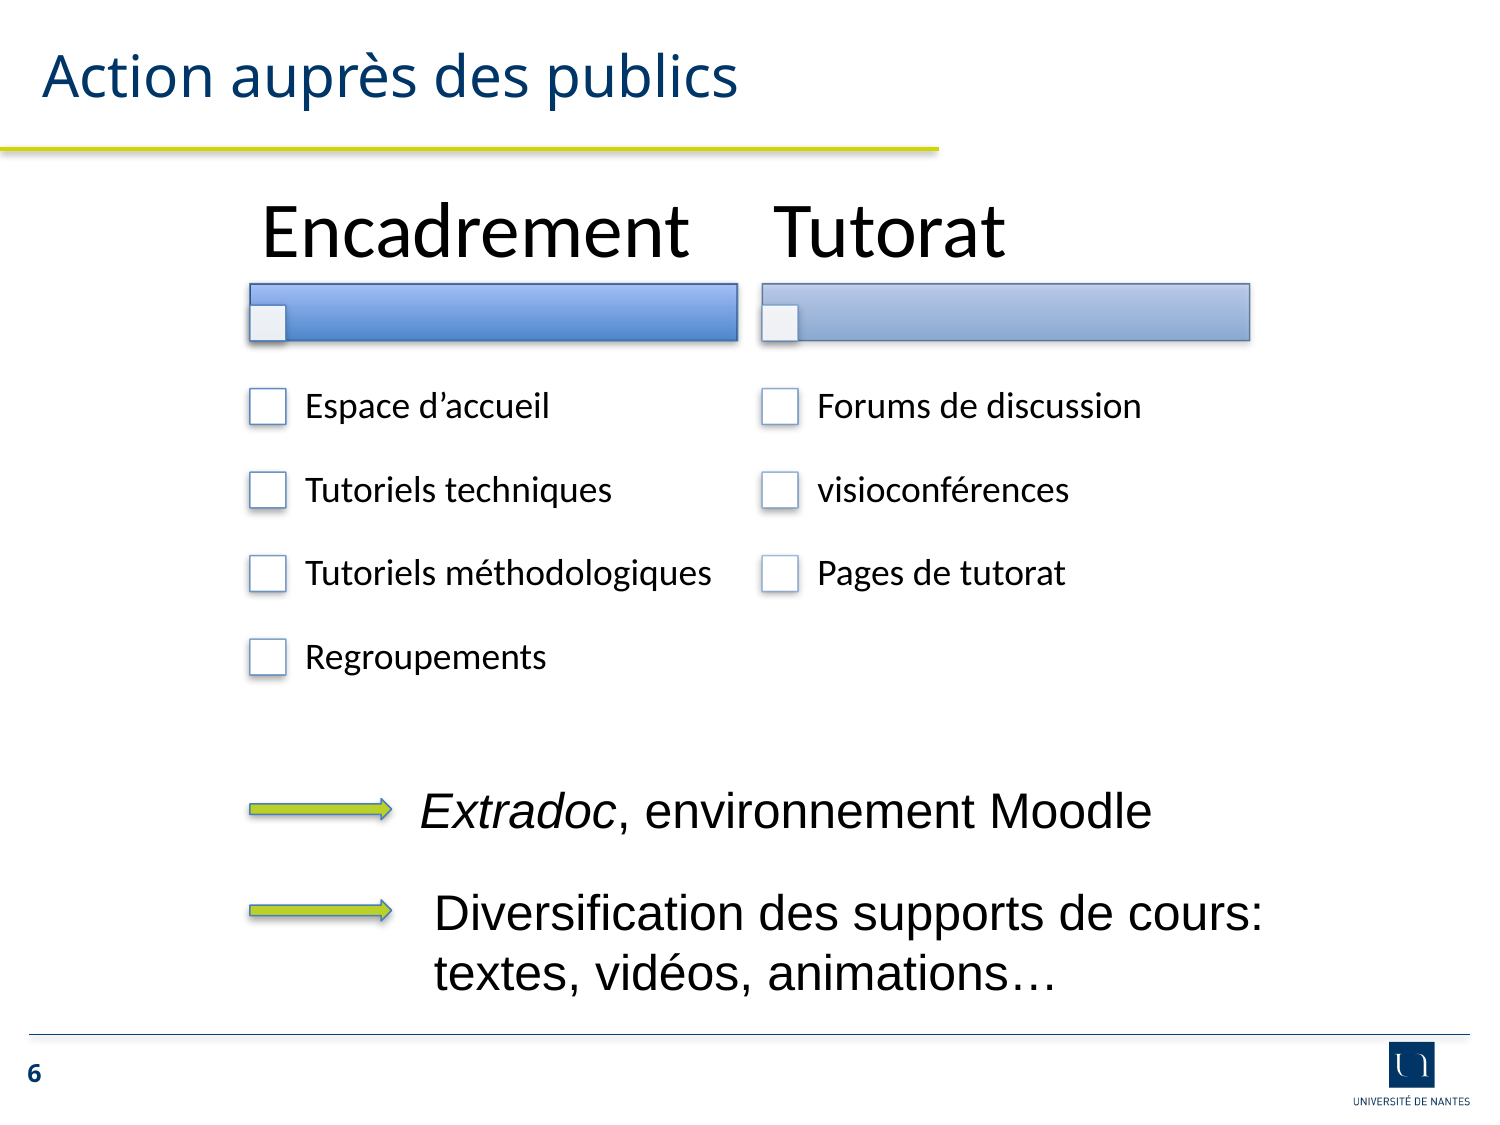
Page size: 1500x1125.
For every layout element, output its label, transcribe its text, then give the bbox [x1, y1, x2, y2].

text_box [249, 180, 1251, 848]
text_box [249, 899, 393, 922]
text_box Diversification des supports de cours: textes, vidéos, animations… [419, 872, 1294, 1008]
list Action auprès des publics [27, 0, 1348, 149]
picture [1352, 1040, 1471, 1106]
